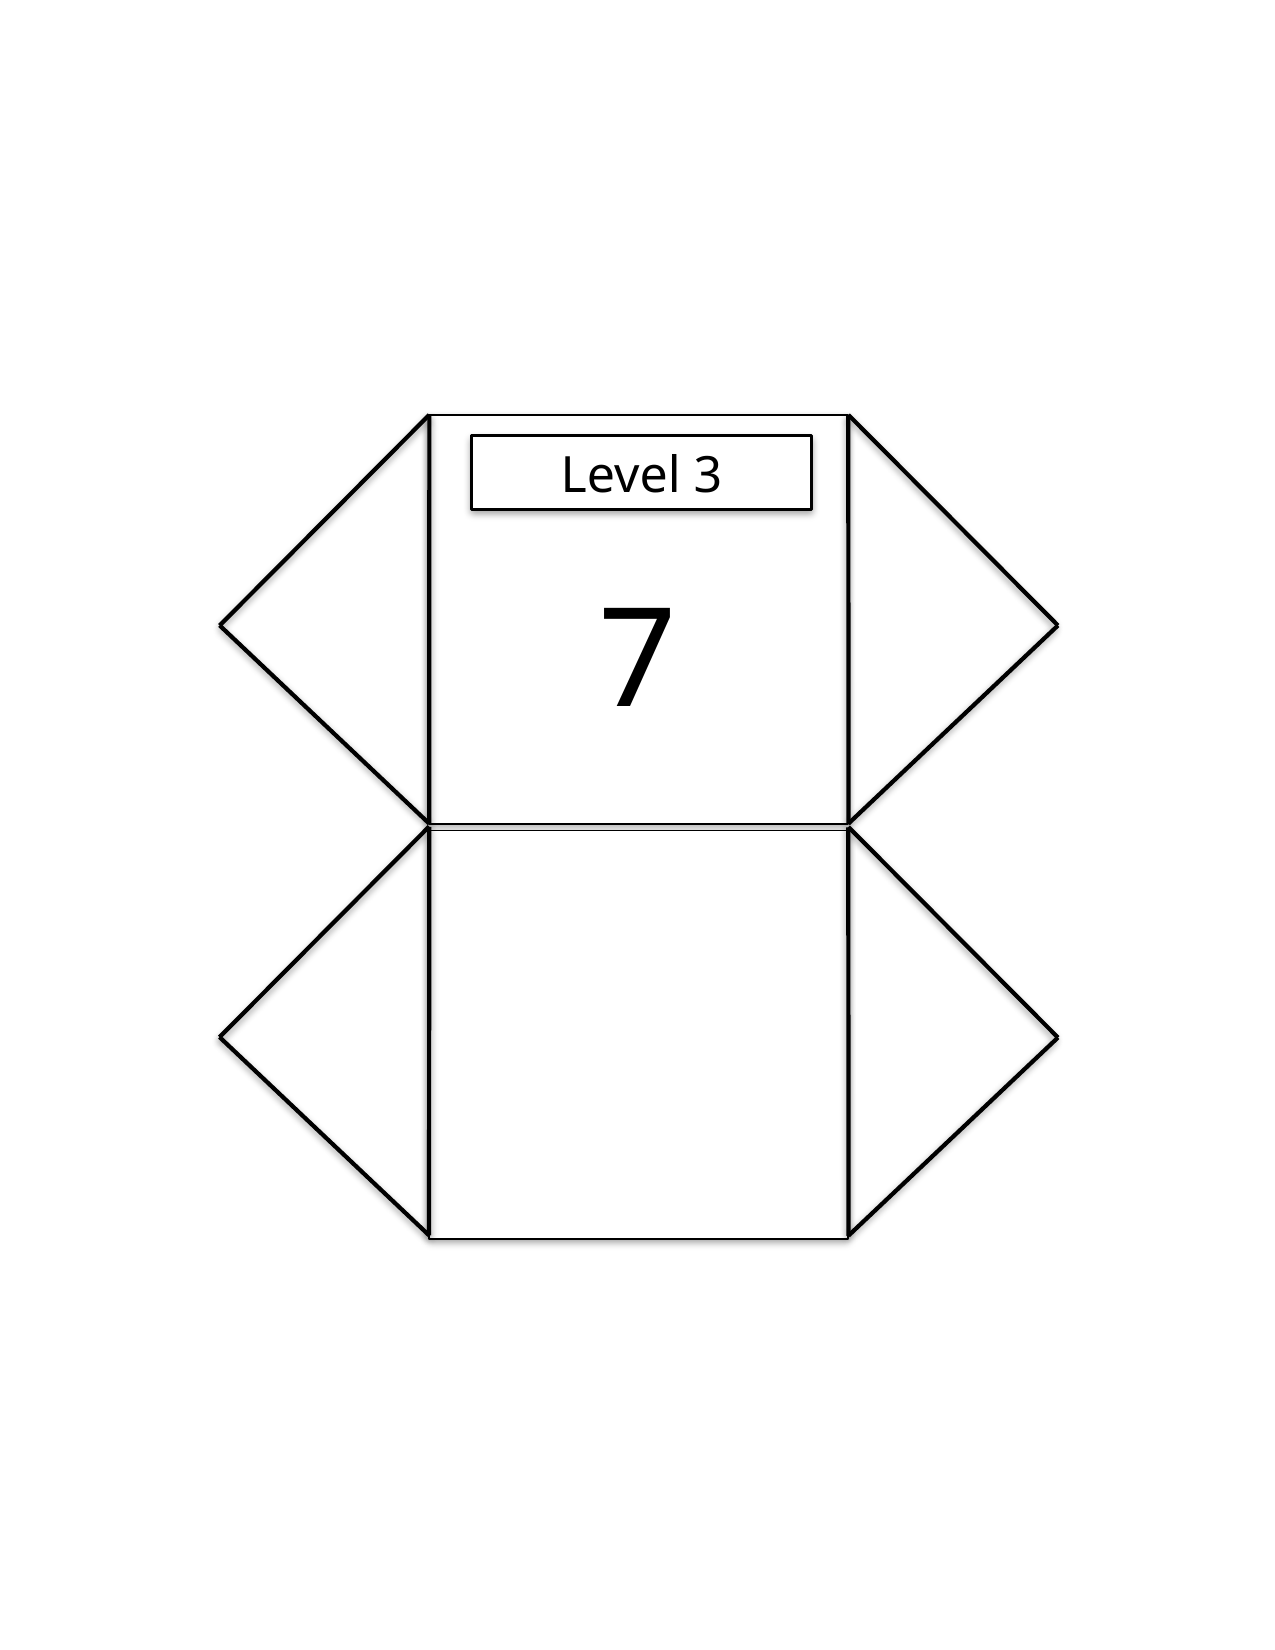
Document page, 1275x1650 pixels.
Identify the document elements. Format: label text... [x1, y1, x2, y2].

text_box 7 [495, 561, 780, 742]
text_box Level 3 [471, 435, 812, 511]
text_box [434, 414, 844, 825]
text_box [219, 826, 430, 1236]
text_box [848, 826, 1059, 1237]
text_box [436, 830, 842, 1240]
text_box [848, 414, 1059, 825]
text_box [219, 414, 430, 825]
